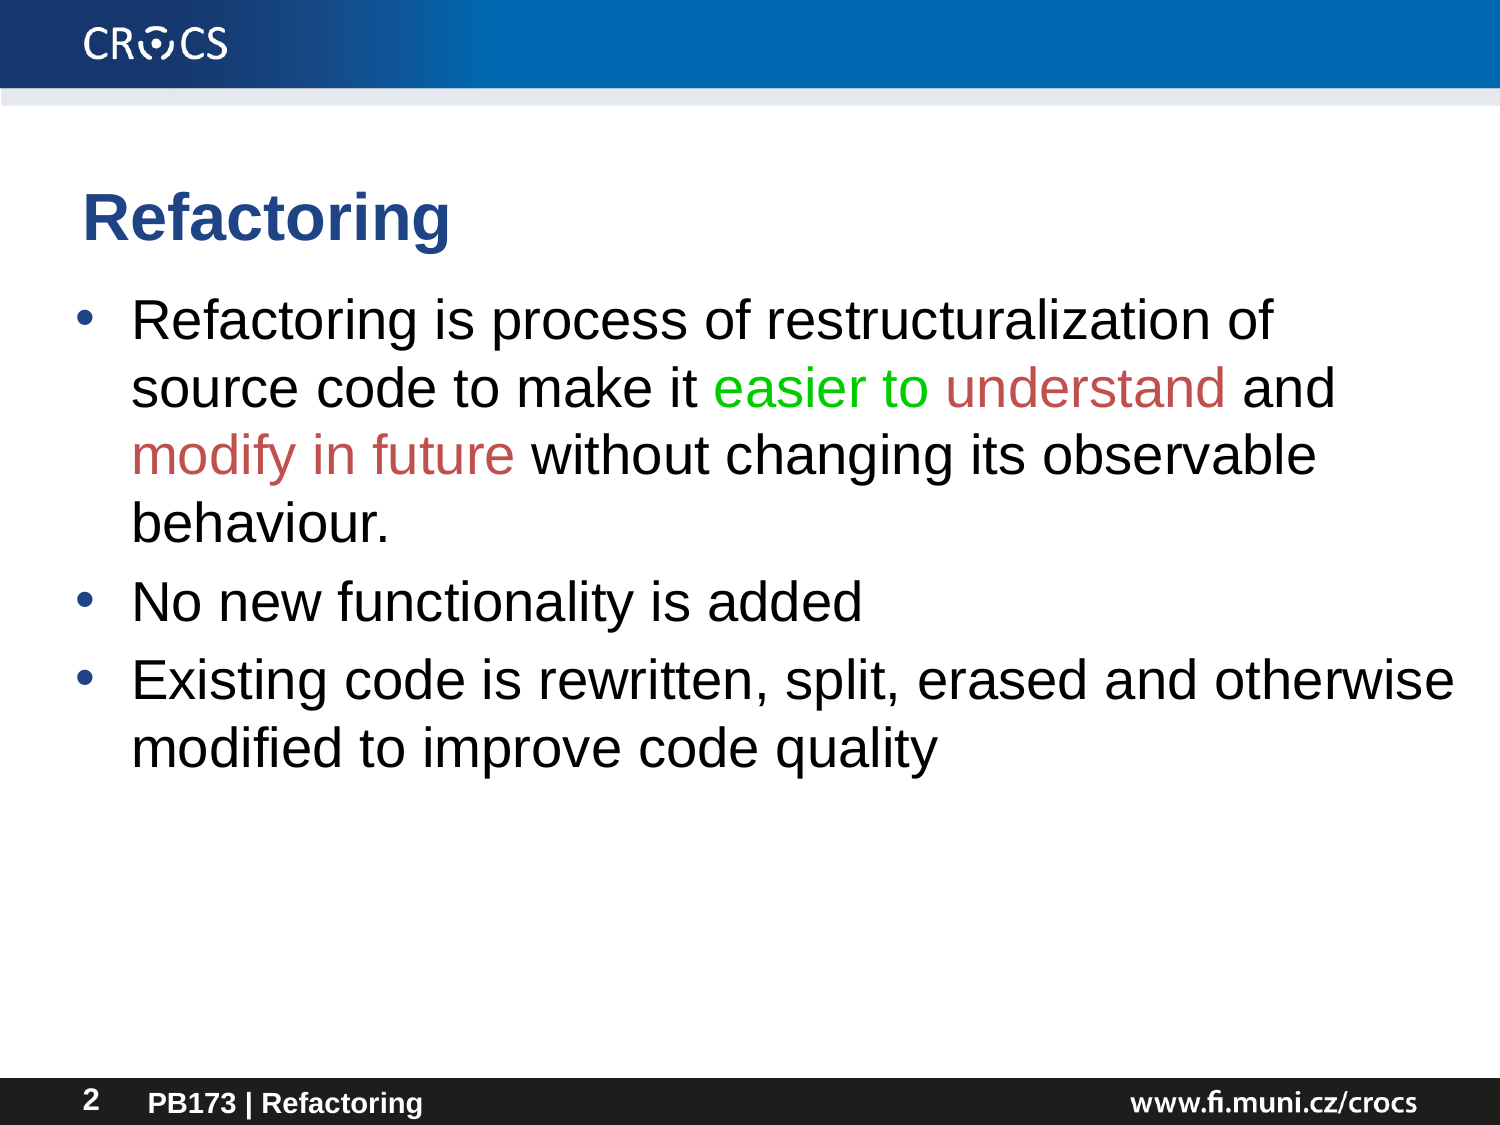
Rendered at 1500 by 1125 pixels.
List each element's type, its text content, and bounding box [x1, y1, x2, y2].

title Refactoring [82, 148, 1433, 280]
picture [0, 0, 1500, 1125]
slide_number 2 [82, 1078, 148, 1125]
list Refactoring is process of restructuralization of source code to make it easier to understand and modify in future without changing its observable behaviour. No new functionality is added Existing code is rewritten, split, erased and otherwise modified to improve code quality [74, 283, 1458, 1076]
footer PB173 | Refactoring [148, 1078, 623, 1125]
